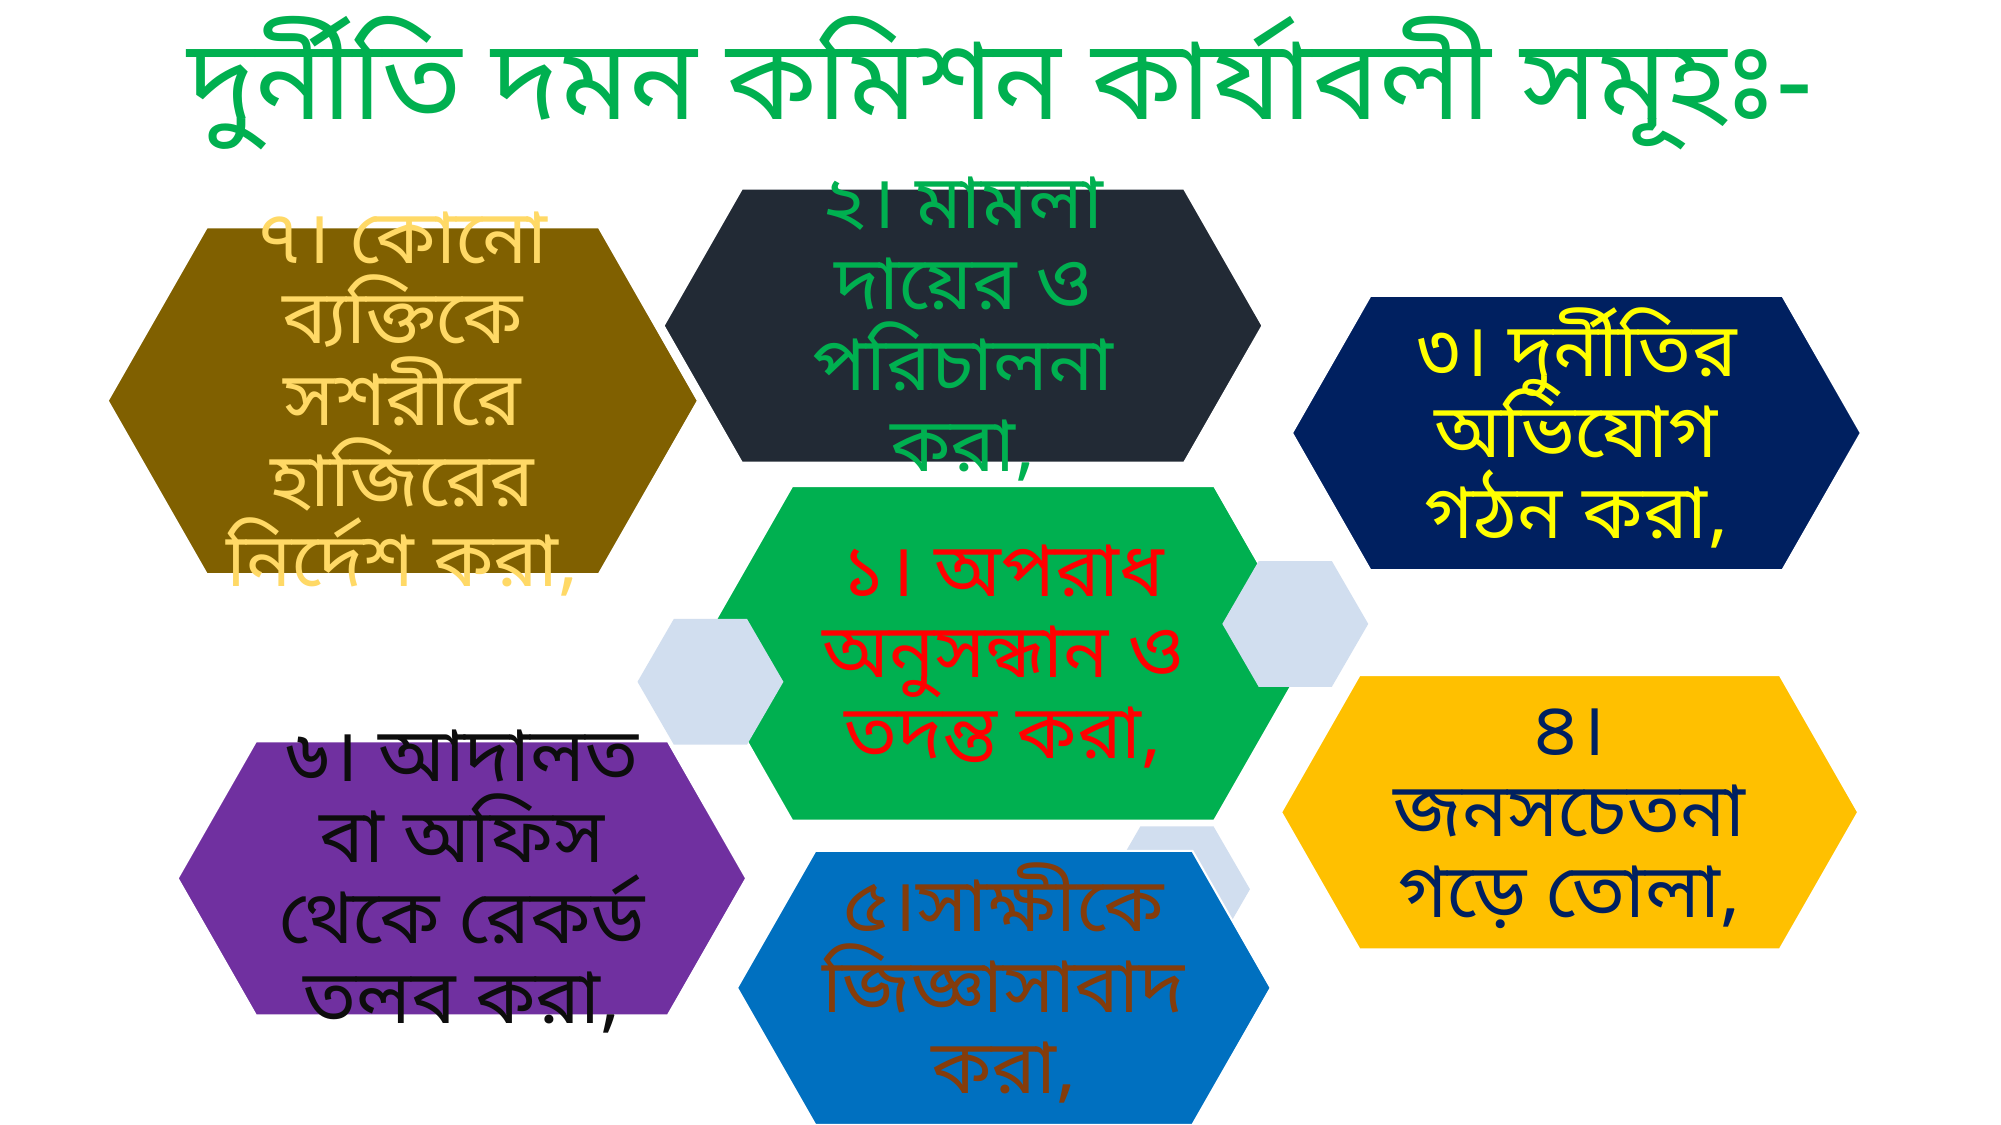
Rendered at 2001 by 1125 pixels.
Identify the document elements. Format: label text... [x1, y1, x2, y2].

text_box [0, 181, 2000, 1125]
text_box দুর্নীতি দমন কমিশন কার্যাবলী সমূহঃ- [0, 0, 2000, 150]
